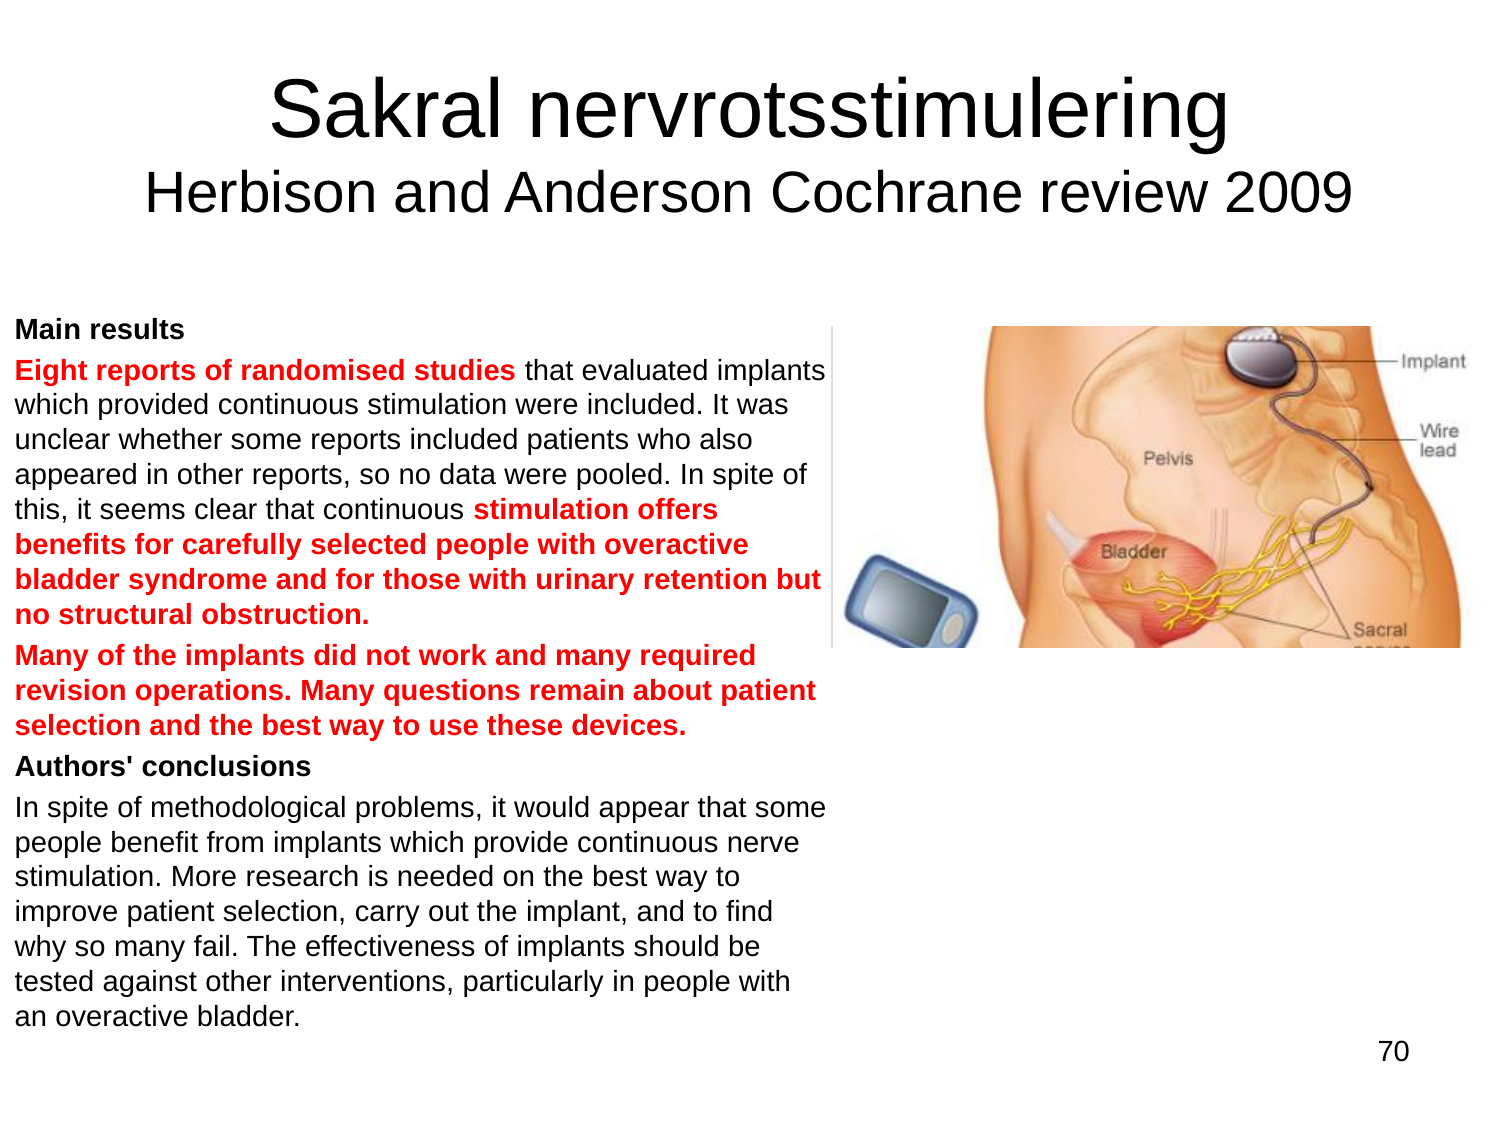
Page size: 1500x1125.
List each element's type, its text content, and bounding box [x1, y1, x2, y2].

text_box Main results Eight reports of randomised studies that evaluated implants which provided continuous stimulation were included. It was unclear whether some reports included patients who also appeared in other reports, so no data were pooled. In spite of this, it seems clear that continuous stimulation offers benefits for carefully selected people with overactive bladder syndrome and for those with urinary retention but no structural obstruction. Many of the implants did not work and many required revision operations. Many questions remain about patient selection and the best way to use these devices. Authors' conclusions In spite of methodological problems, it would appear that some people benefit from implants which provide continuous nerve stimulation. More research is needed on the best way to improve patient selection, carry out the implant, and to find why so many fail. The effectiveness of implants should be tested against other interventions, particularly in people with an overactive bladder. [0, 302, 845, 1081]
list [831, 325, 1500, 648]
title Sakral nervrotsstimulering Herbison and Anderson Cochrane review 2009 [75, 45, 1425, 233]
slide_number 70 [1074, 1024, 1426, 1103]
